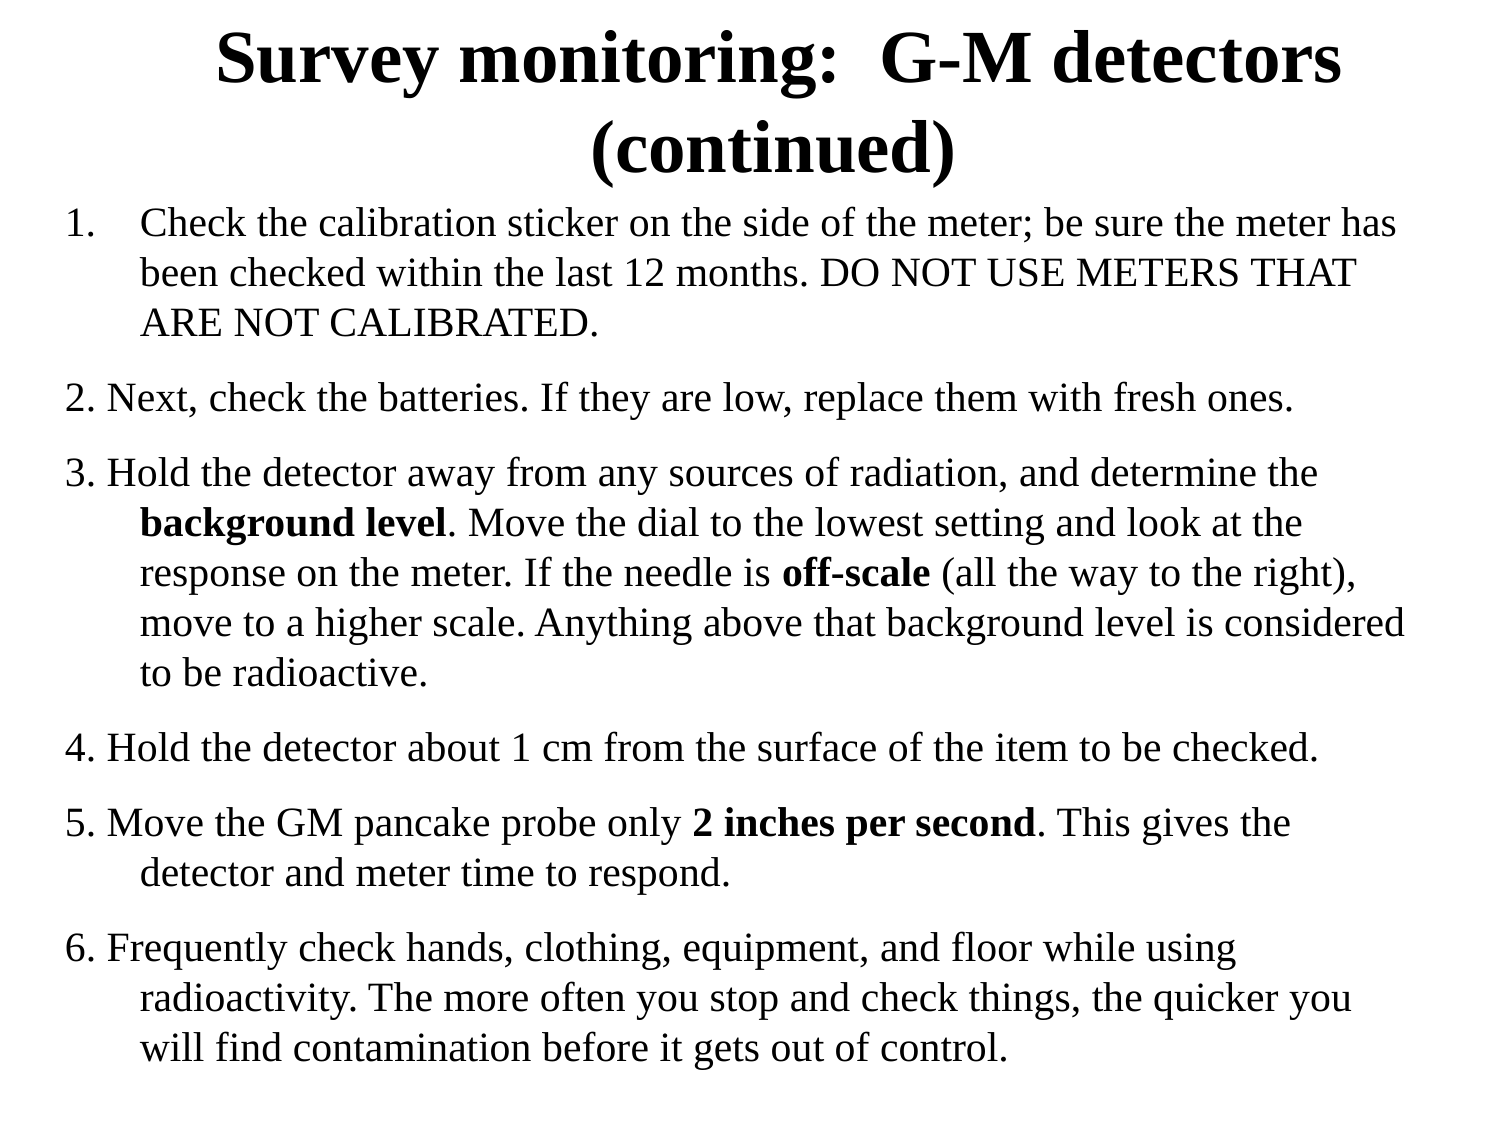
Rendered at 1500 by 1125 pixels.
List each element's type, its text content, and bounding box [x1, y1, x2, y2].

text_box Check the calibration sticker on the side of the meter; be sure the meter has been checked within the last 12 months. DO NOT USE METERS THAT ARE NOT CALIBRATED. 2. Next, check the batteries. If they are low, replace them with fresh ones. 3. Hold the detector away from any sources of radiation, and determine the background level. Move the dial to the lowest setting and look at the response on the meter. If the needle is off-scale (all the way to the right), move to a higher scale. Anything above that background level is considered to be radioactive. 4. Hold the detector about 1 cm from the surface of the item to be checked. 5. Move the GM pancake probe only 2 inches per second. This gives the detector and meter time to respond. 6. Frequently check hands, clothing, equipment, and floor while using radioactivity. The more often you stop and check things, the quicker you will find contamination before it gets out of control. [50, 187, 1428, 1078]
text_box Survey monitoring: G-M detectors (continued) [200, 0, 1359, 187]
